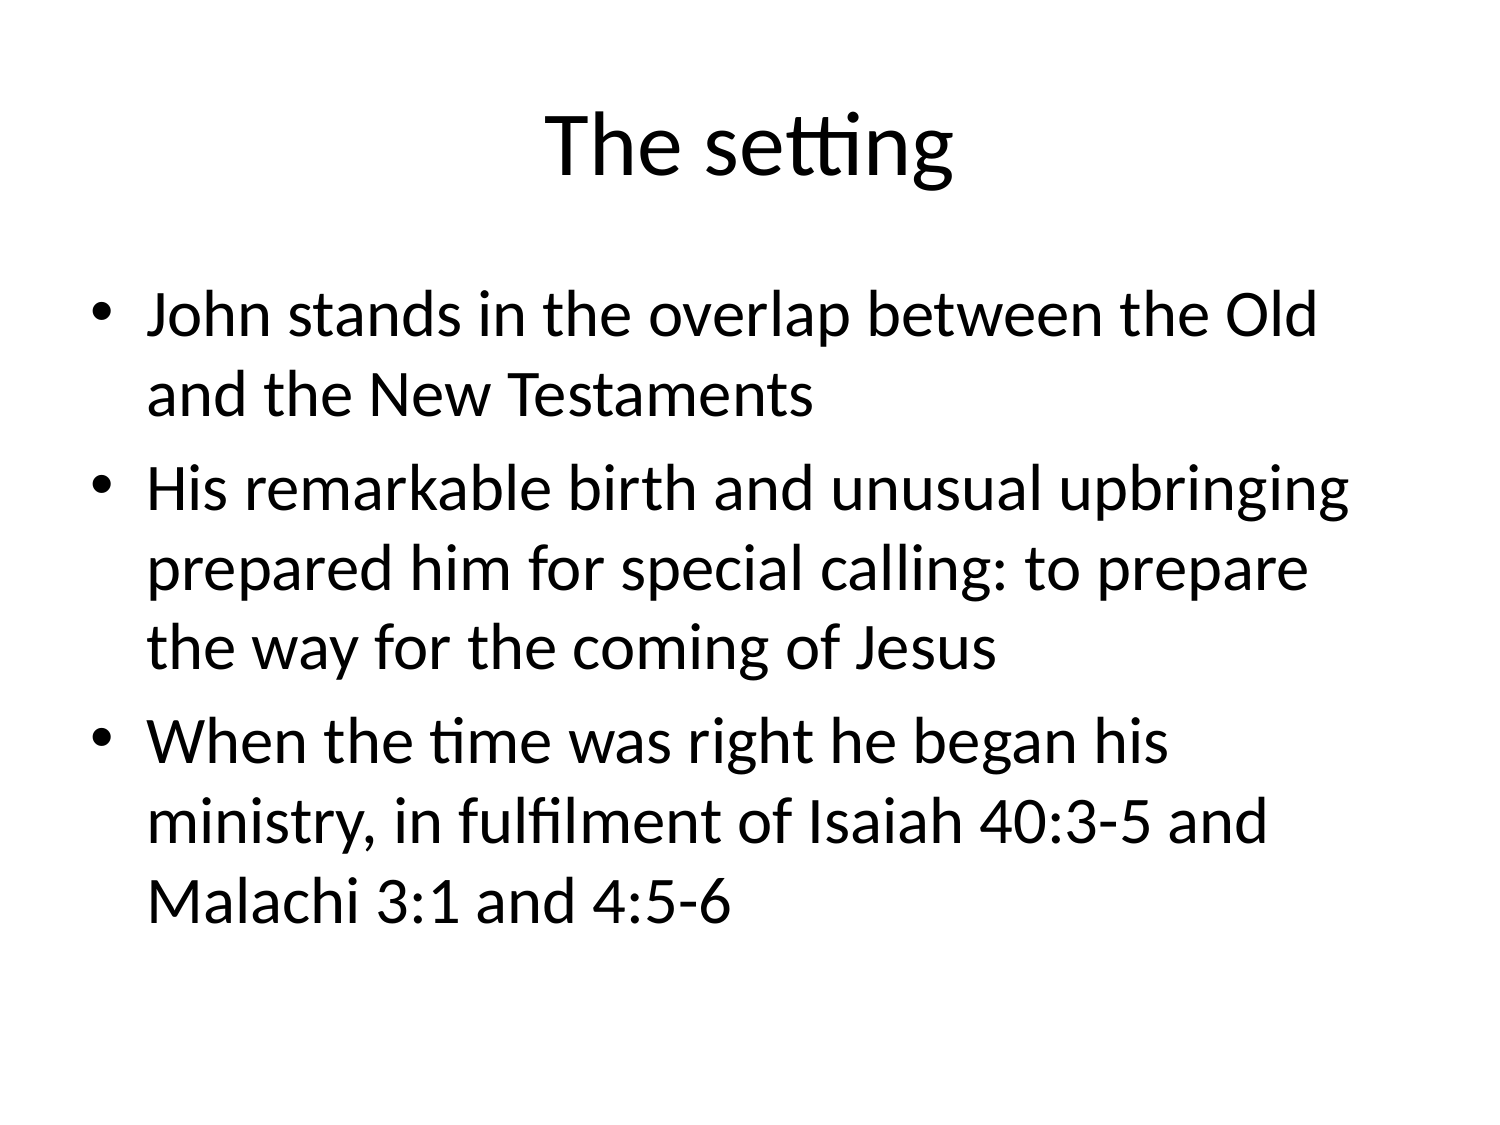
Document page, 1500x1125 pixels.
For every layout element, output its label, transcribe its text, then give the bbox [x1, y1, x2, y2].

title The setting [75, 45, 1425, 233]
list John stands in the overlap between the Old and the New Testaments His remarkable birth and unusual upbringing prepared him for special calling: to prepare the way for the coming of Jesus When the time was right he began his ministry, in fulfilment of Isaiah 40:3-5 and Malachi 3:1 and 4:5-6 [75, 262, 1425, 1005]
